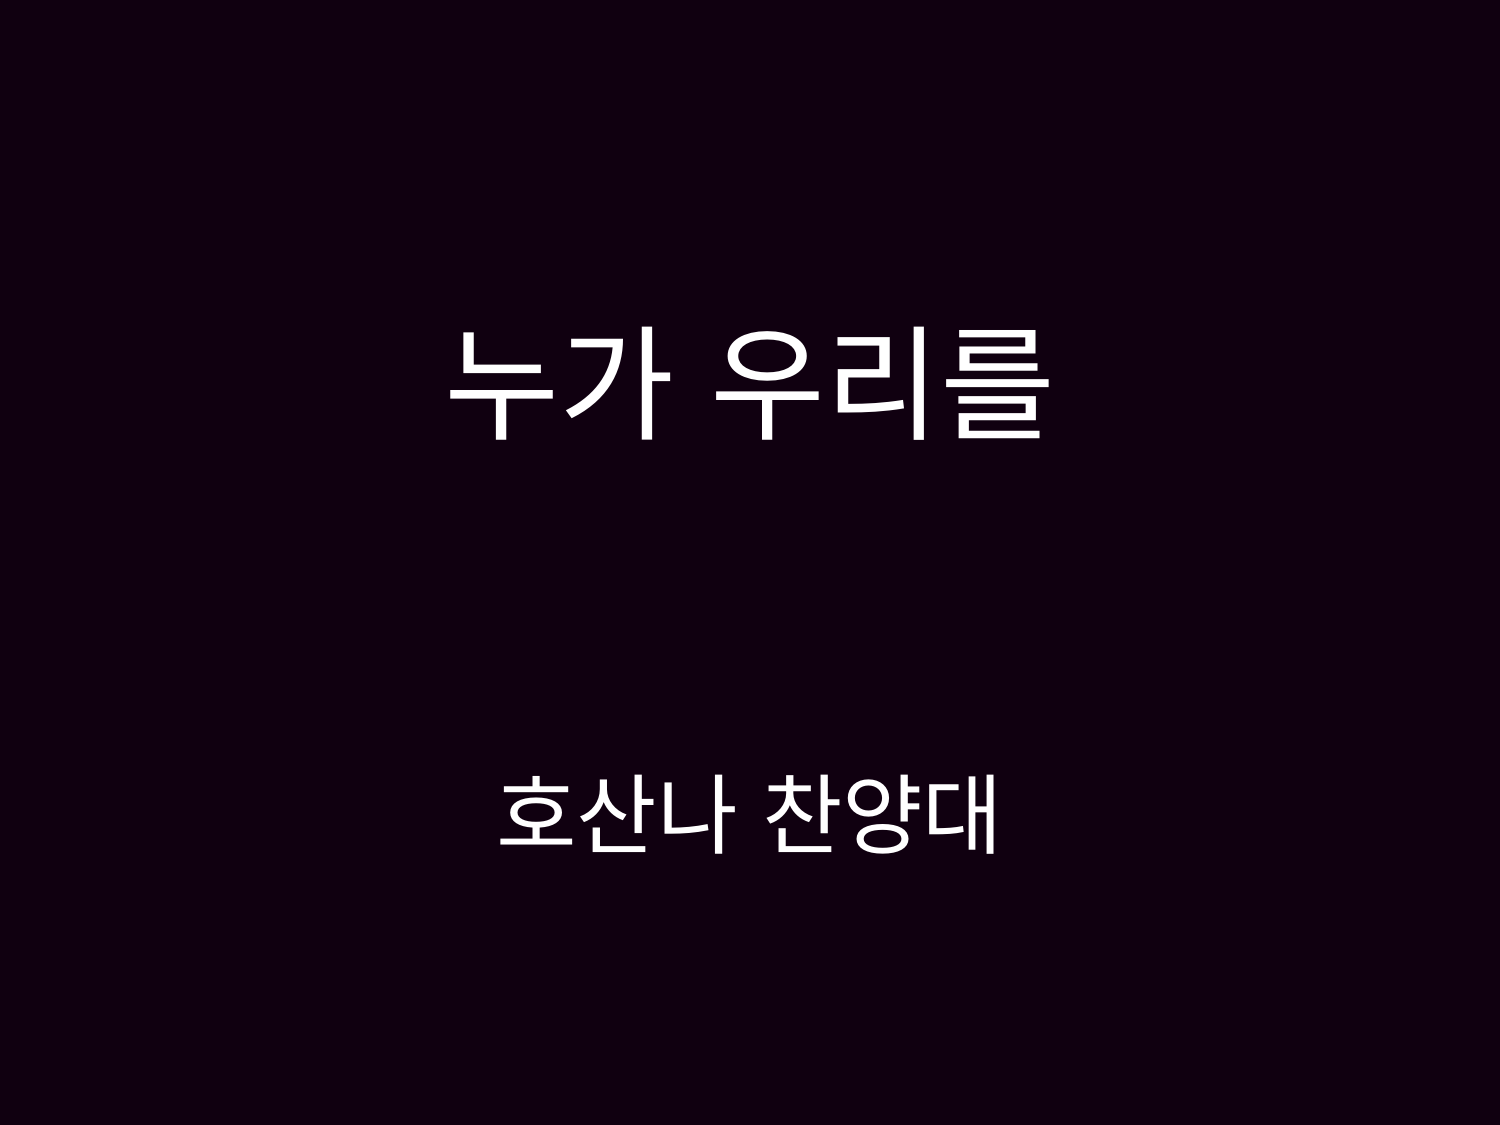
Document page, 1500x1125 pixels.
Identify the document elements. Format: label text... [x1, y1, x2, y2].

title 누가 우리를 호산나 찬양대 [0, 0, 1500, 1125]
